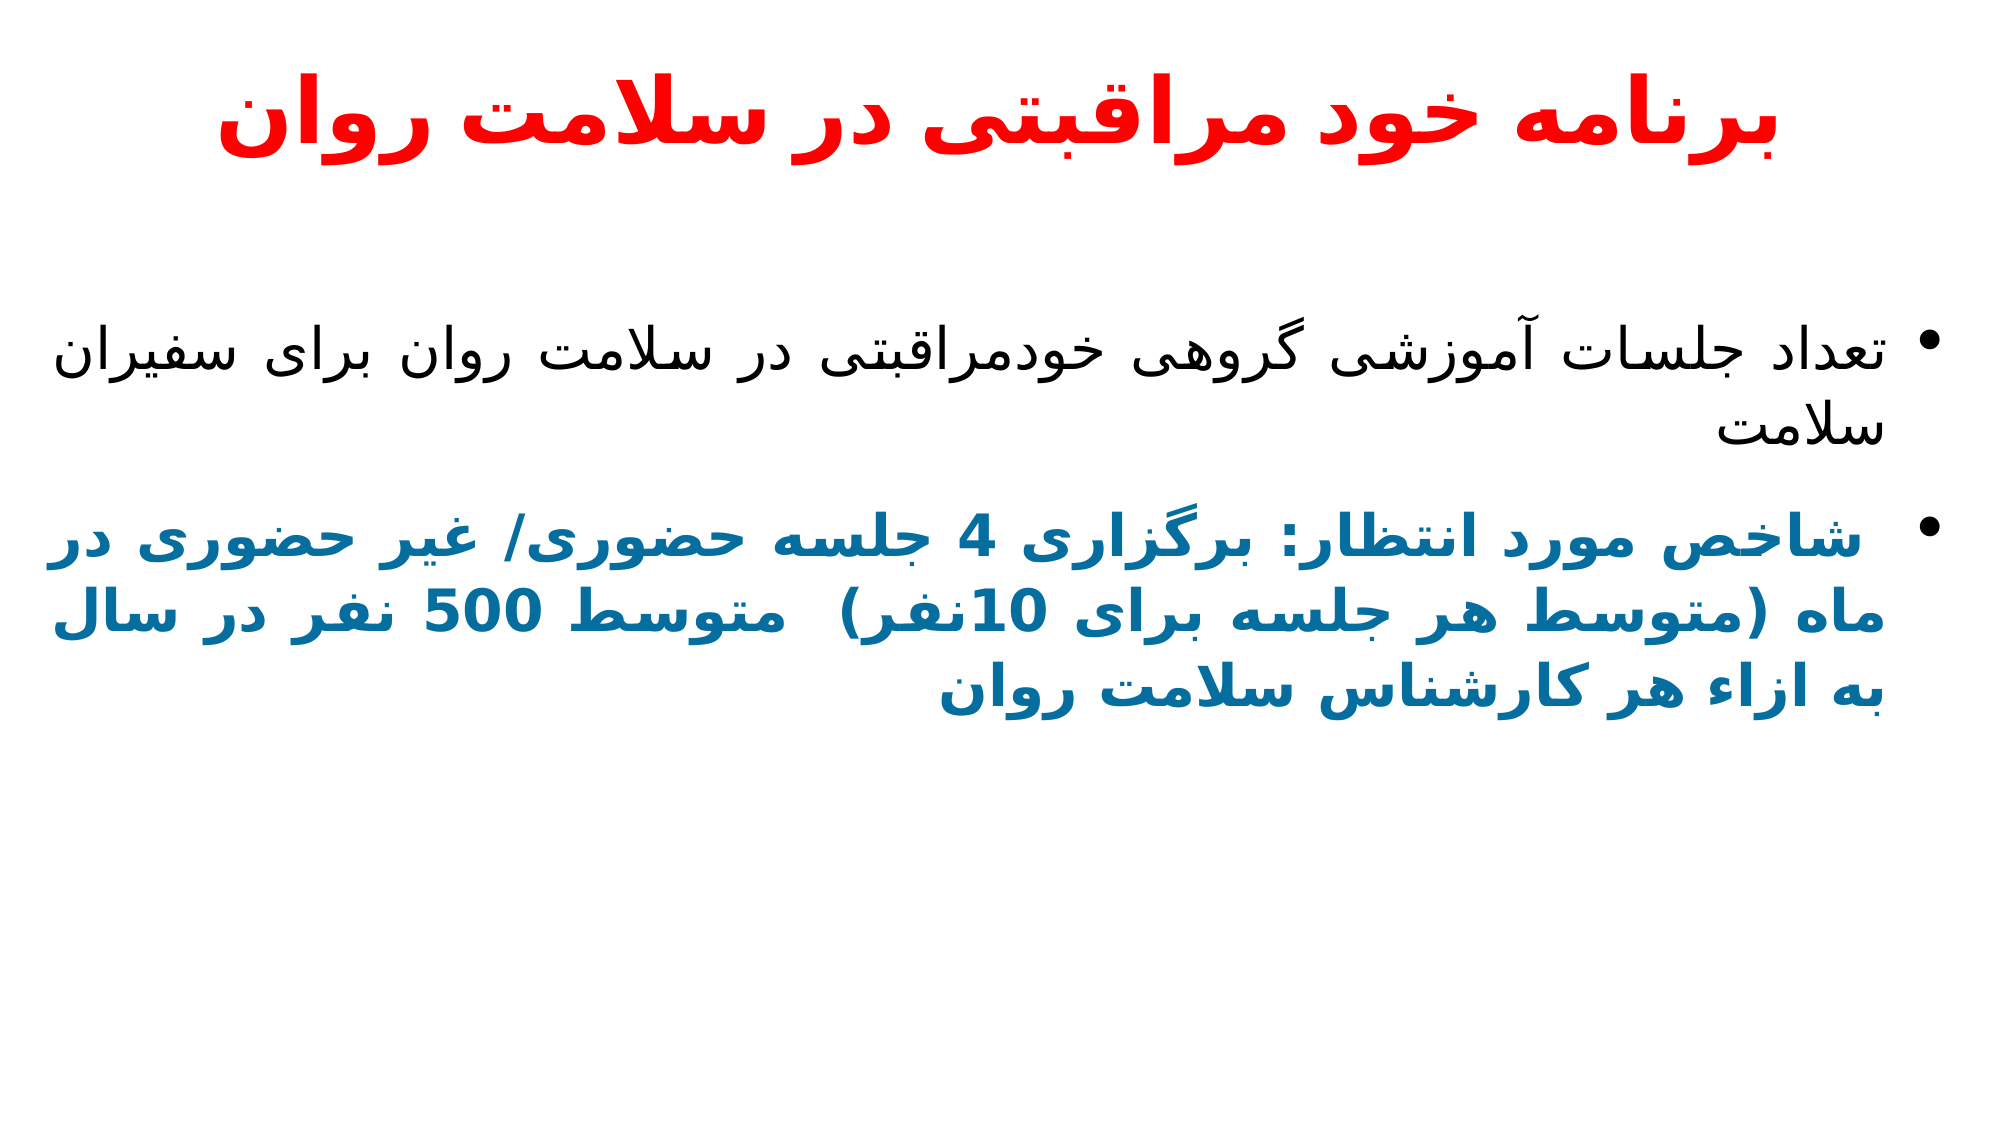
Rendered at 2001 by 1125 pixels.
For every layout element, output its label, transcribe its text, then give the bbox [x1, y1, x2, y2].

title برنامه خود مراقبتی در سلامت روان [137, 59, 1863, 278]
list تعداد جلسات آموزشی گروهی خودمراقبتی در سلامت روان برای سفیران سلامت شاخص مورد انتظار: برگزاری 4 جلسه حضوری/ غیر حضوری در ماه (متوسط هر جلسه برای 10نفر) متوسط 500 نفر در سال به ازاء هر کارشناس سلامت روان [32, 299, 1959, 1014]
